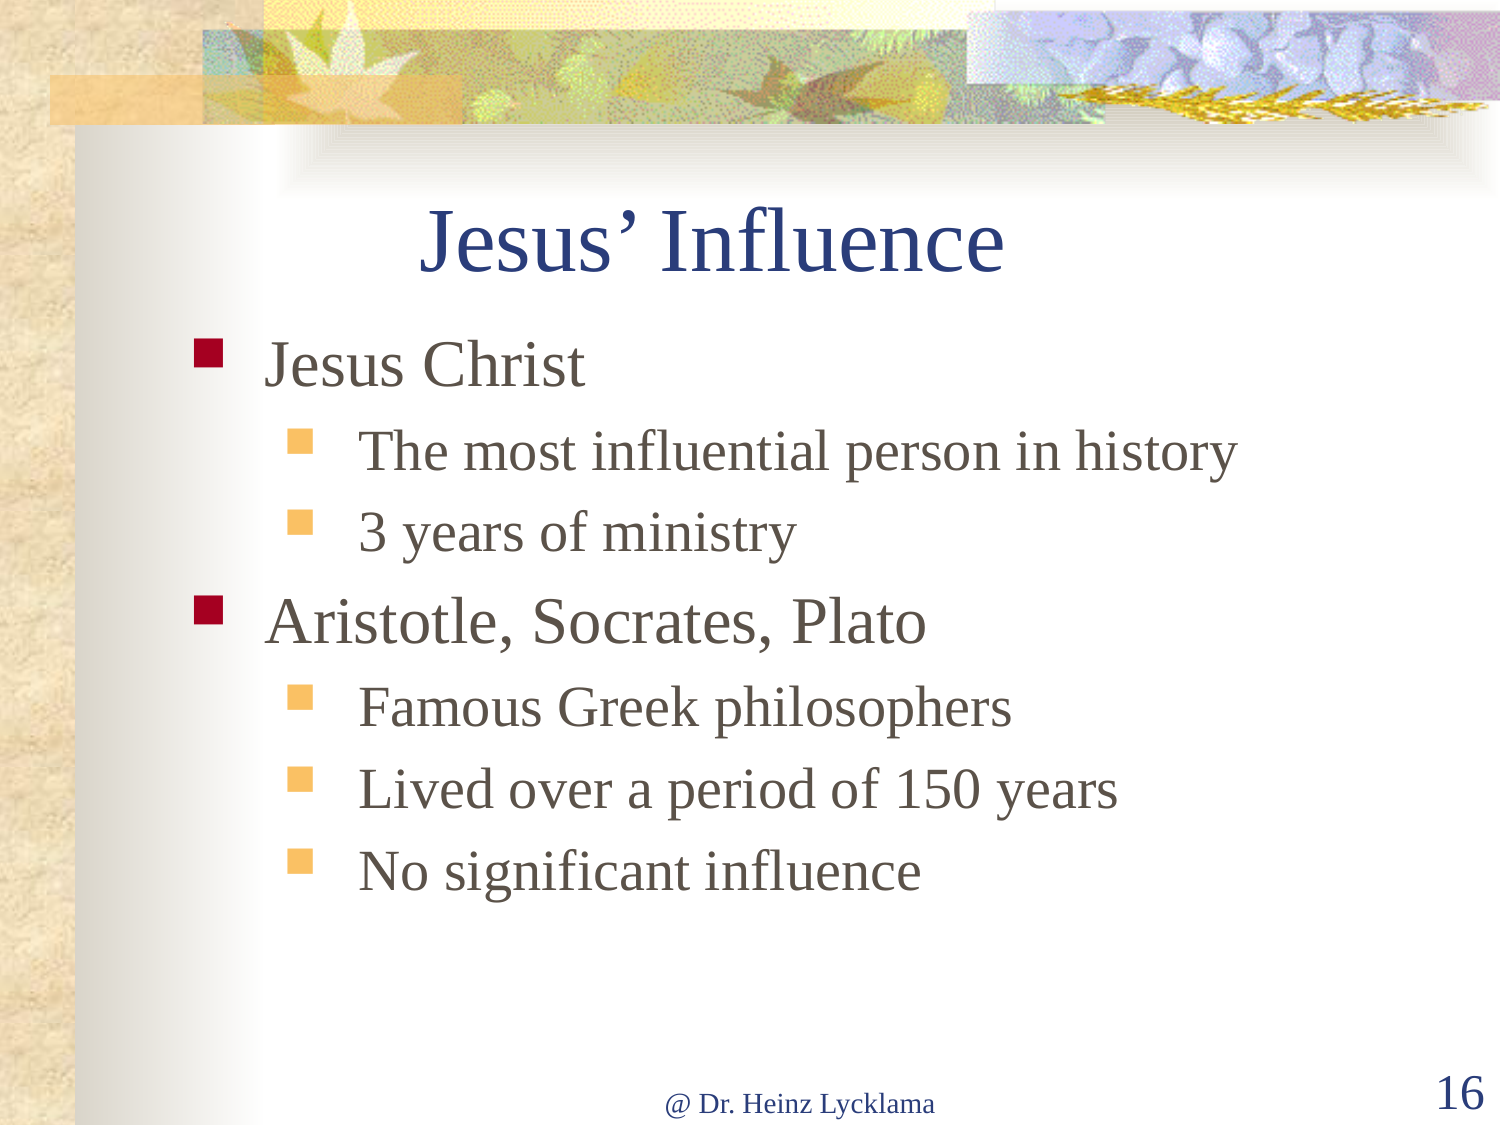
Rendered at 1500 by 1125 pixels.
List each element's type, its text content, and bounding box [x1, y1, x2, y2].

list Jesus Christ The most influential person in history 3 years of ministry Aristotle, Socrates, Plato Famous Greek philosophers Lived over a period of 150 years No significant influence [174, 312, 1350, 1020]
slide_number 16 [1350, 1052, 1500, 1125]
footer @ Dr. Heinz Lycklama [562, 1052, 1038, 1125]
title Jesus’ Influence [275, 187, 1152, 298]
picture [0, 0, 1500, 1125]
